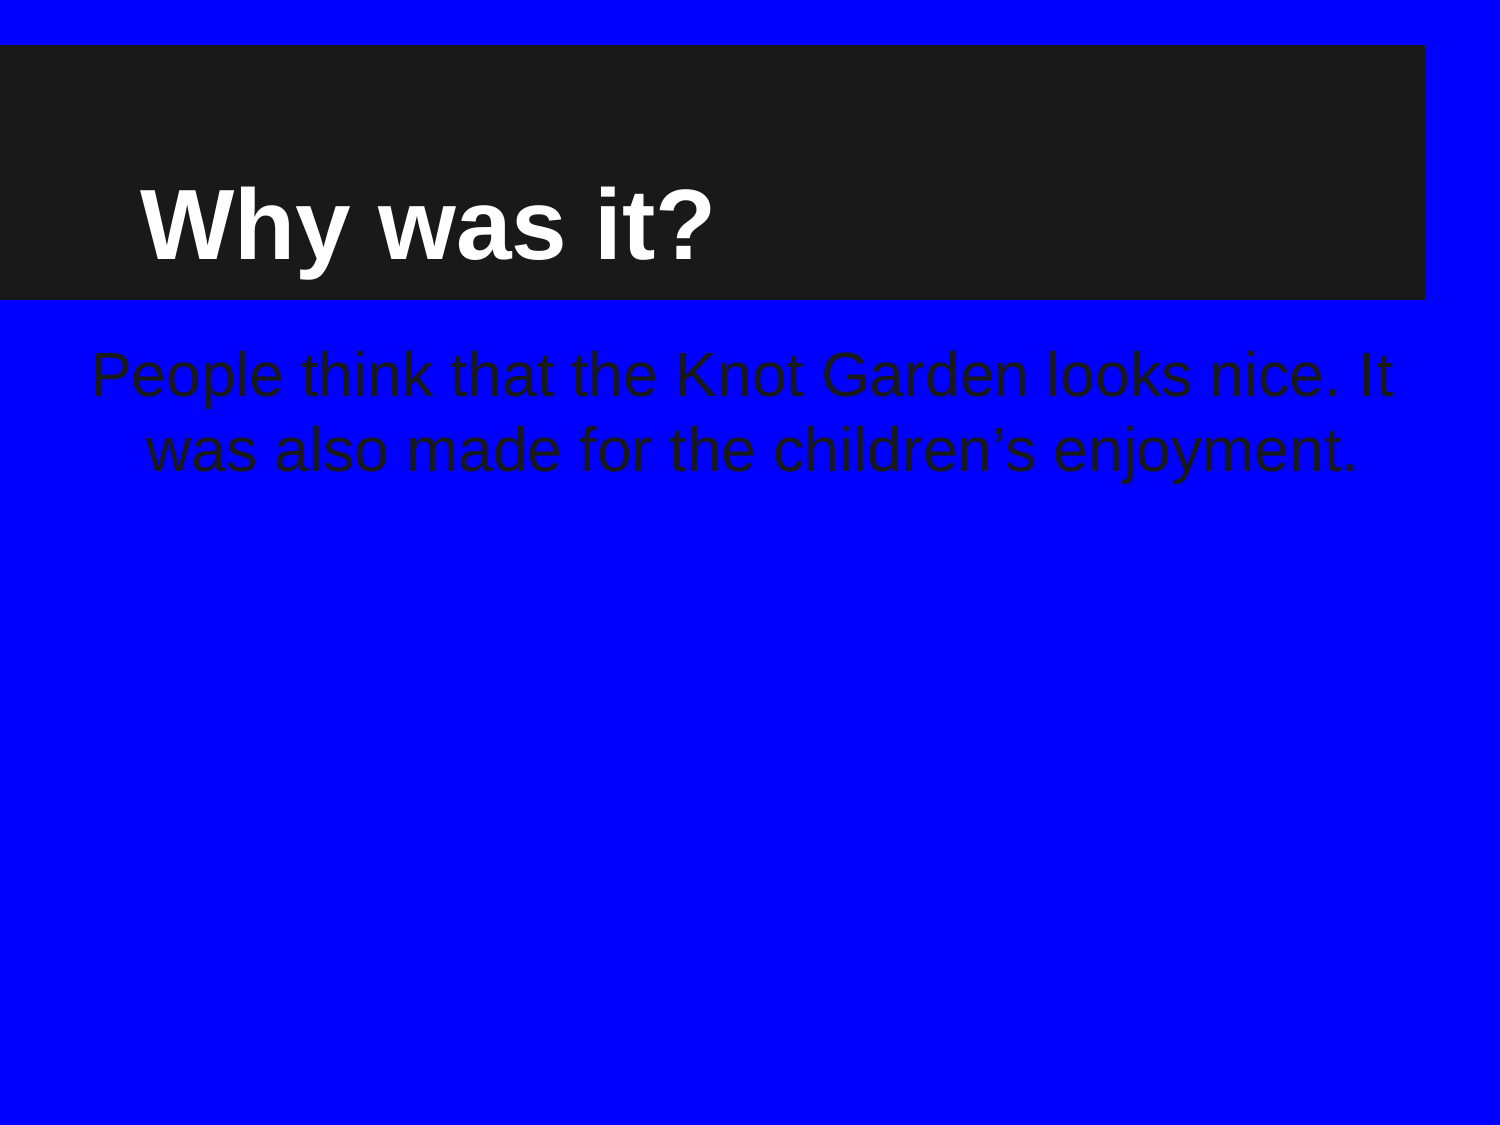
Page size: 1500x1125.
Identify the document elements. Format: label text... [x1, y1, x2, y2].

list People think that the Knot Garden looks nice. It was also made for the children’s enjoyment. [75, 319, 1425, 1078]
title Why was it? [75, 45, 1425, 295]
